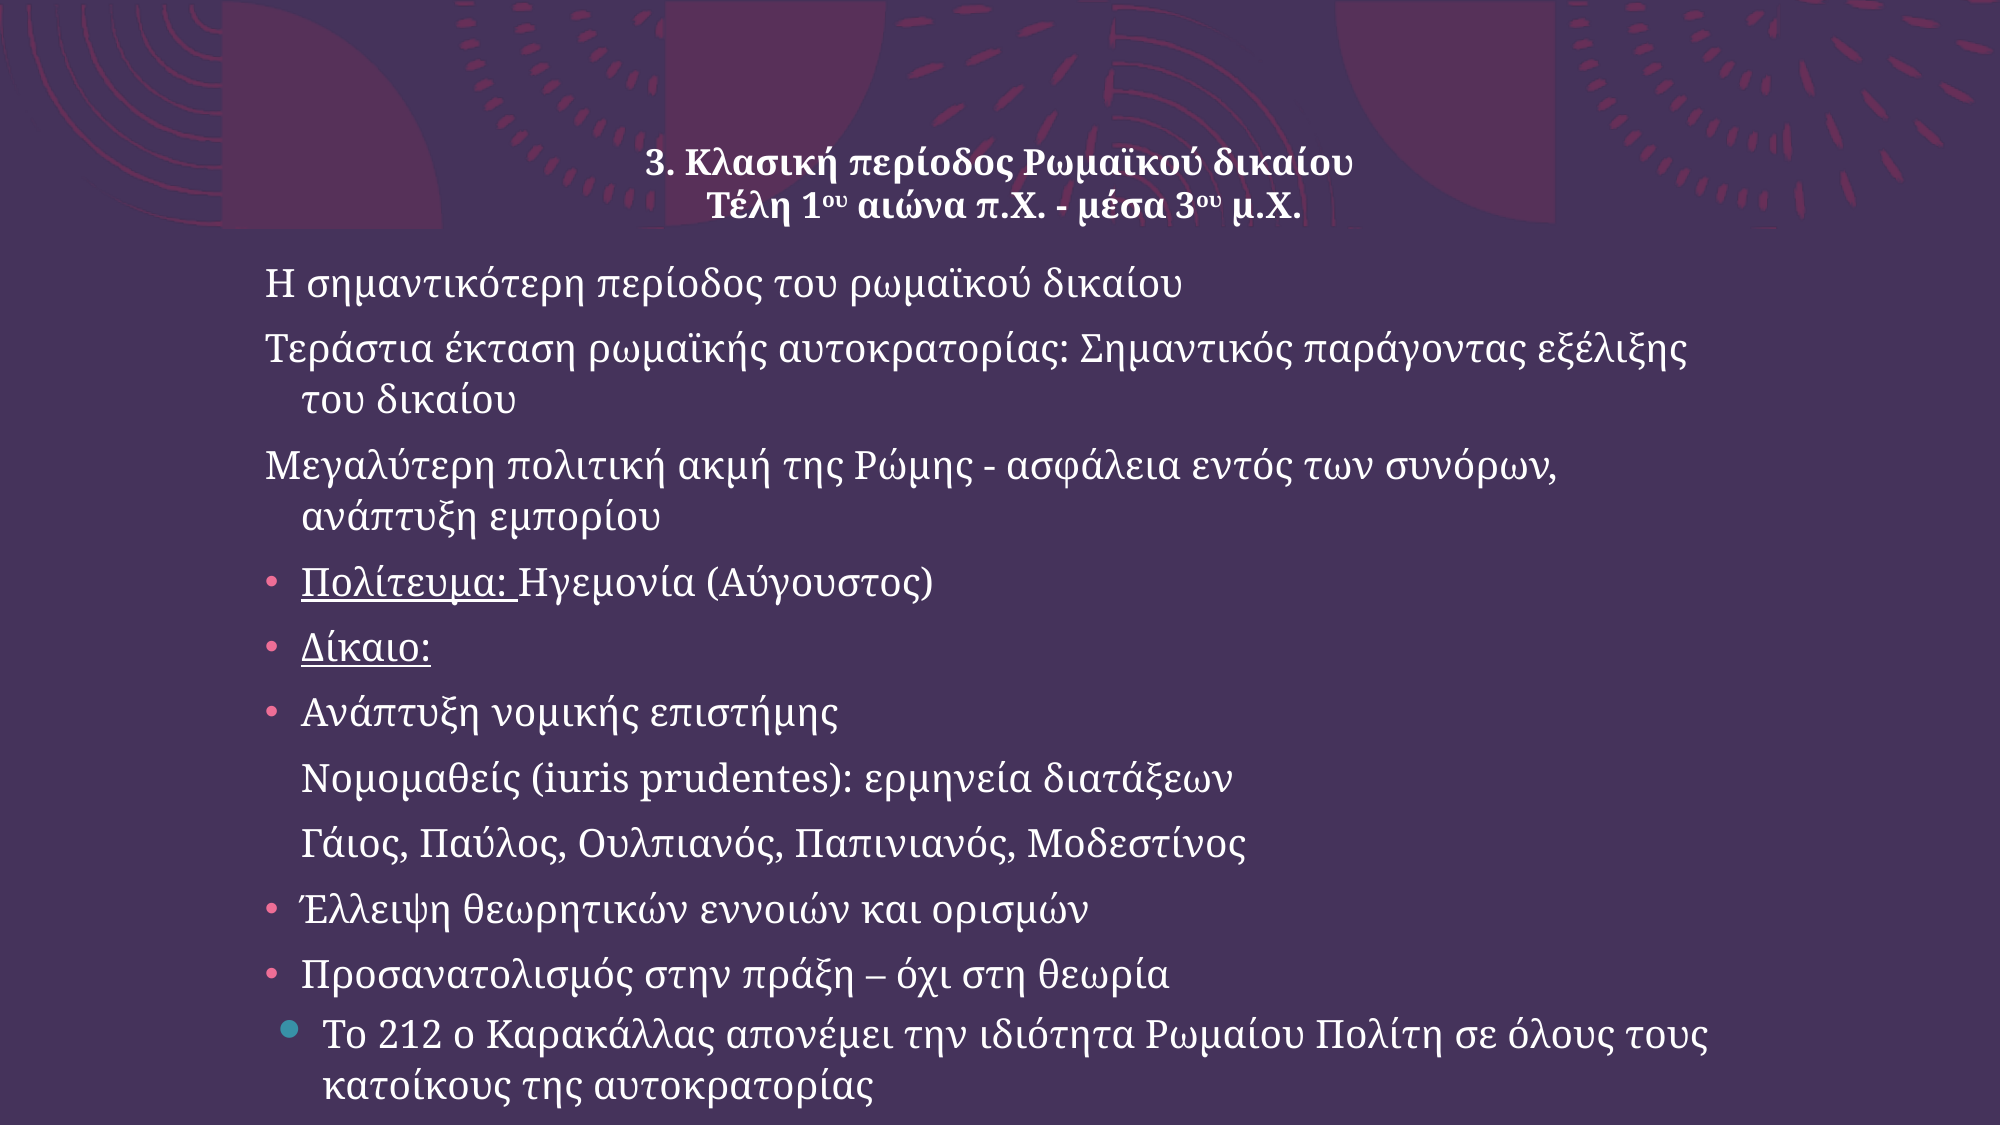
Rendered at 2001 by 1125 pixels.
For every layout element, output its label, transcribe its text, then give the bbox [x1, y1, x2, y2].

title 3. Κλασική περίοδος Ρωμαϊκού δικαίου Τέλη 1ου αιώνα π.Χ. - μέσα 3ου μ.Χ. [137, 60, 1863, 278]
list Η σημαντικότερη περίοδος του ρωμαϊκού δικαίου Τεράστια έκταση ρωμαϊκής αυτοκρατορίας: Σημαντικός παράγοντας εξέλιξης του δικαίου Μεγαλύτερη πολιτική ακμή της Ρώμης - ασφάλεια εντός των συνόρων, ανάπτυξη εμπορίου Πολίτευμα: Ηγεμονία (Αύγουστος) Δίκαιο: Ανάπτυξη νομικής επιστήμης Νομομαθείς (iuris prudentes): ερμηνεία διατάξεων Γάιος, Παύλος, Ουλπιανός, Παπινιανός, Μοδεστίνος Έλλειψη θεωρητικών εννοιών και ορισμών Προσανατολισμός στην πράξη – όχι στη θεωρία Το 212 ο Καρακάλλας απονέμει την ιδιότητα Ρωμαίου Πολίτη σε όλους τους κατοίκους της αυτοκρατορίας [249, 246, 1750, 1125]
